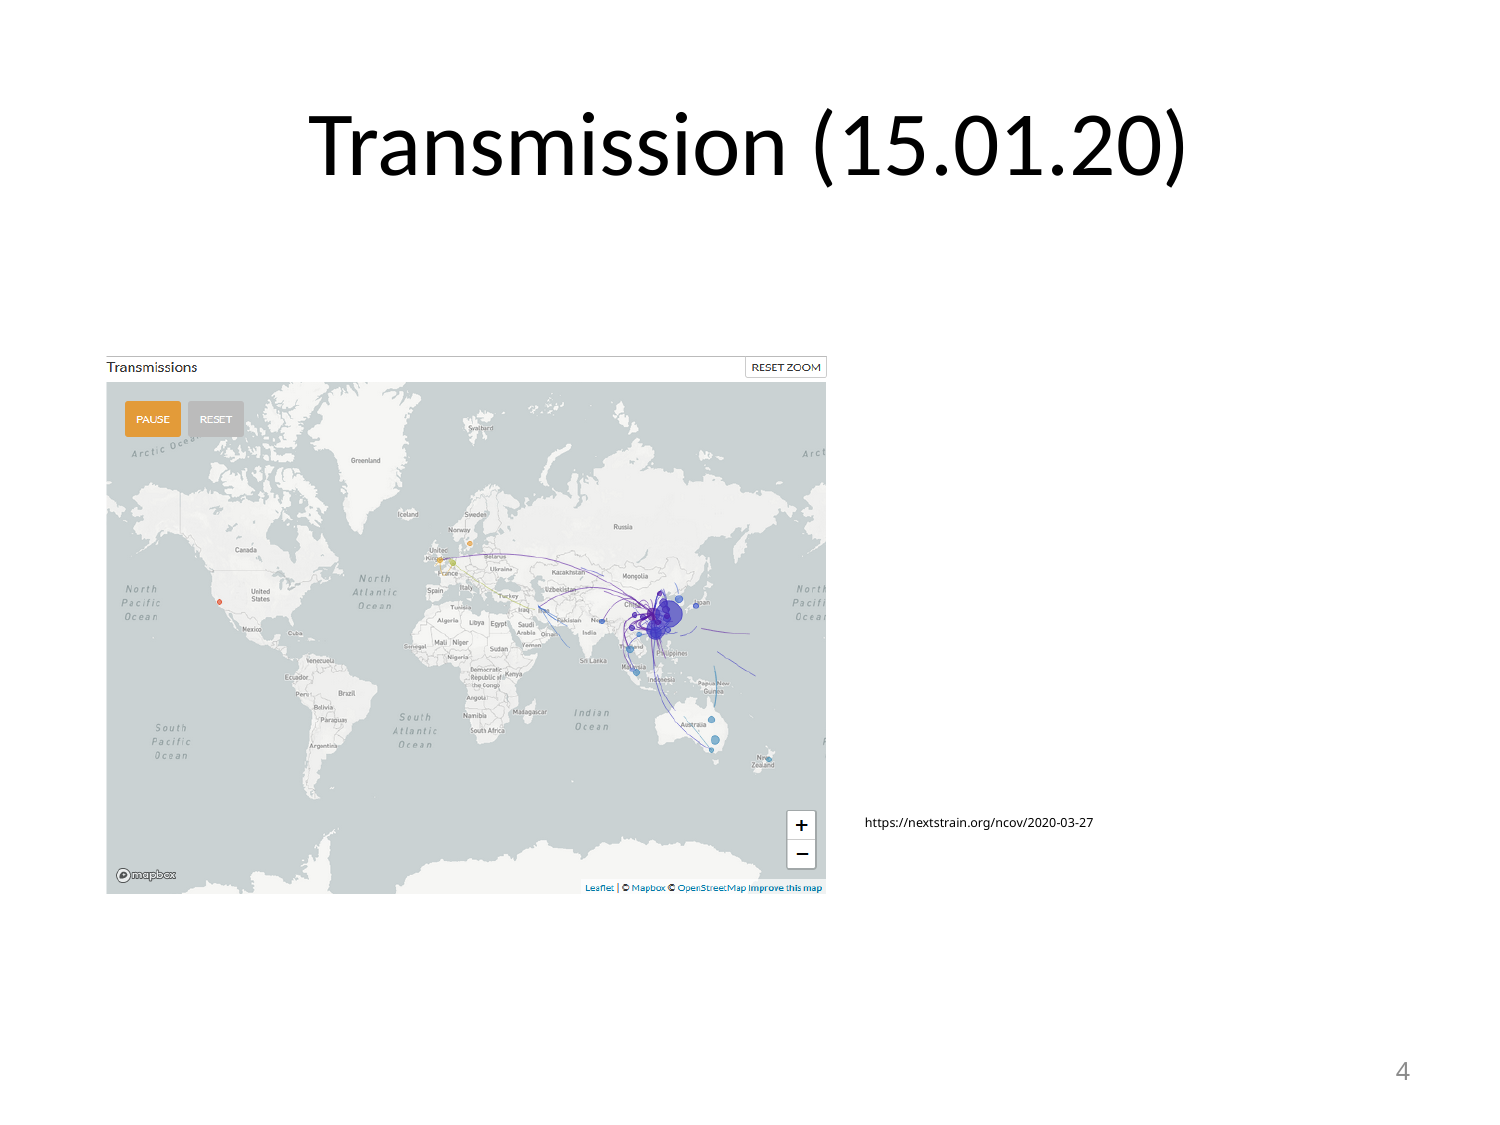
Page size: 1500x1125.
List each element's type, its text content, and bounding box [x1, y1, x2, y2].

picture [102, 354, 829, 910]
text_box https://nextstrain.org/ncov/2020-03-27 [850, 807, 1109, 837]
title Transmission (15.01.20) [75, 45, 1425, 233]
slide_number 4 [1074, 1042, 1425, 1103]
